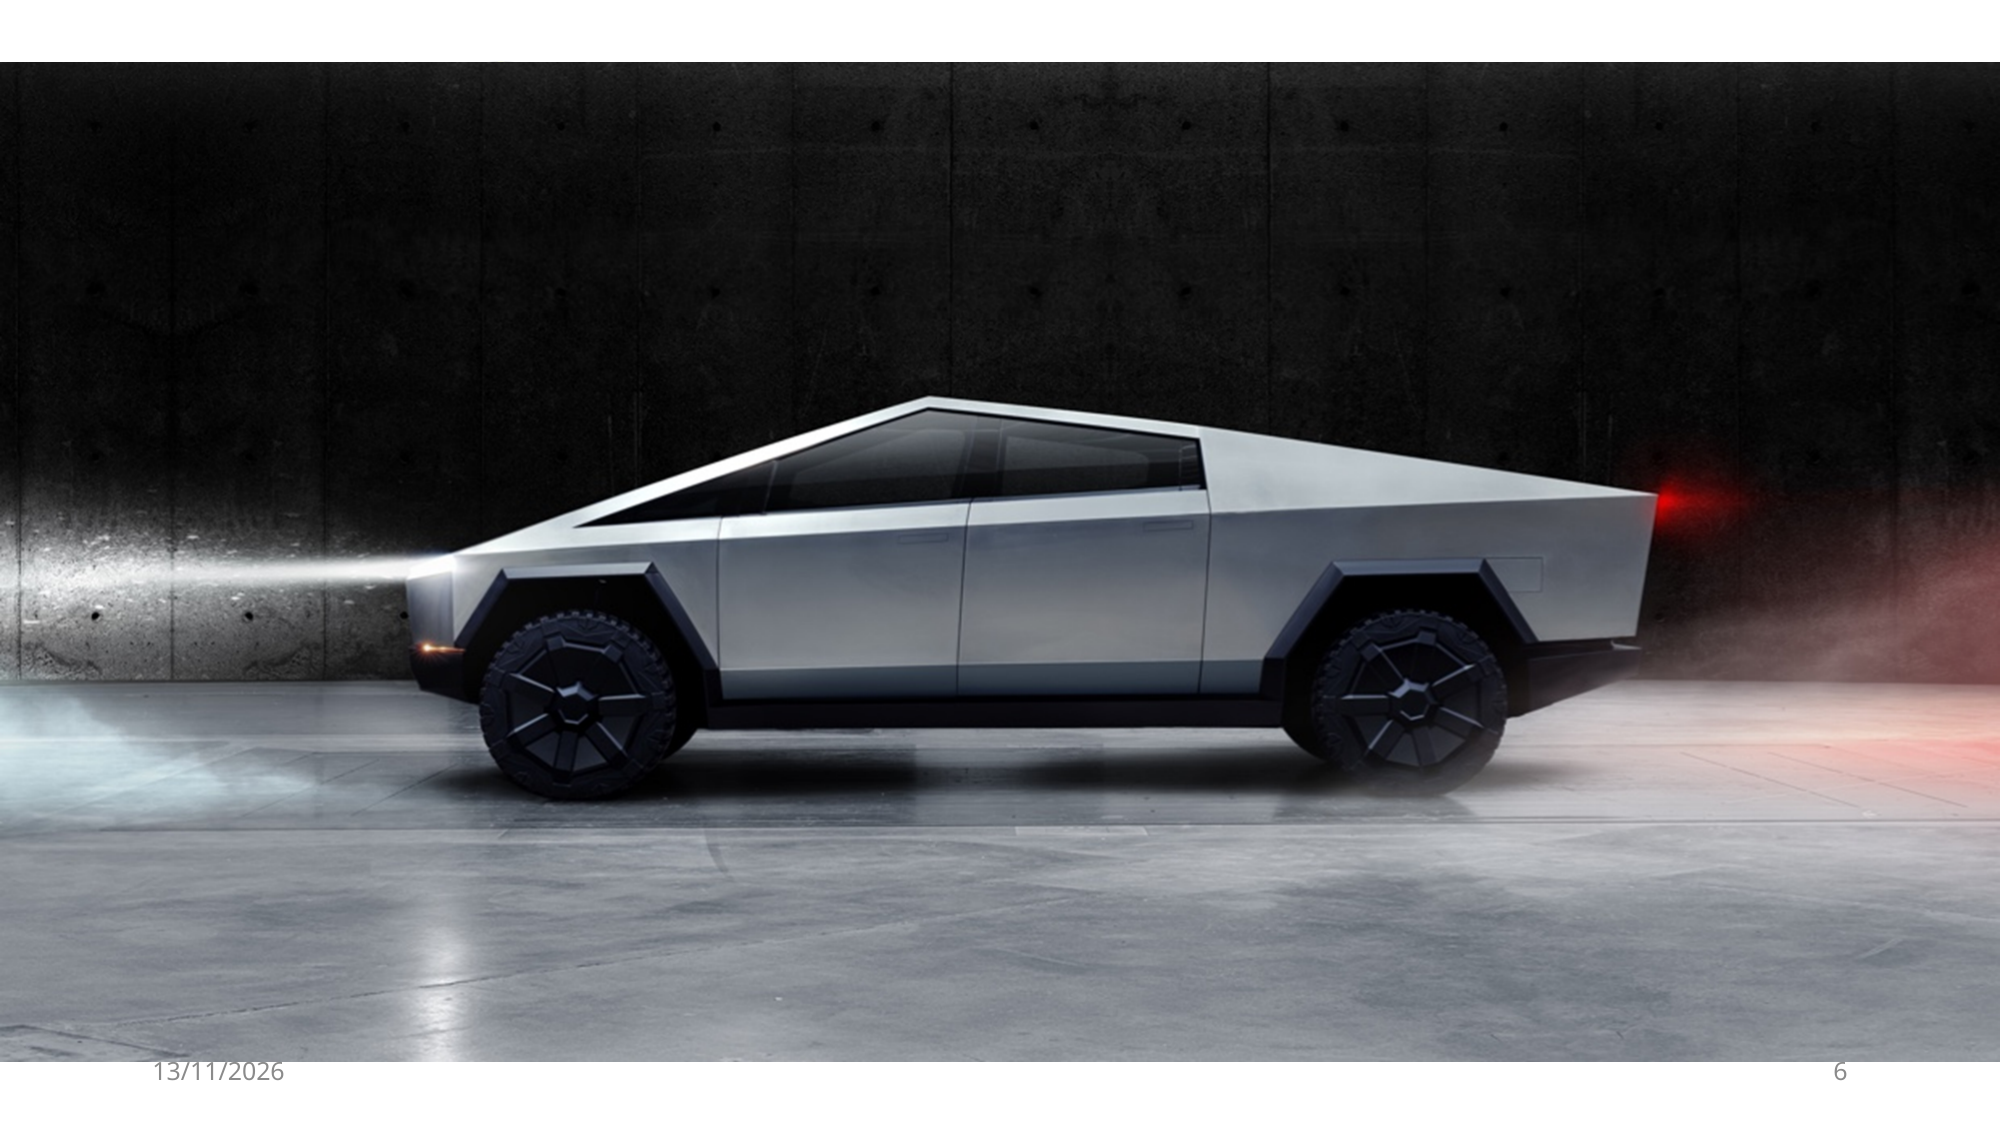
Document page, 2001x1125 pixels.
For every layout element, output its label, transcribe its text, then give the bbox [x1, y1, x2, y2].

slide_number 6 [1412, 1062, 1863, 1103]
picture [0, 17, 2000, 1062]
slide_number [137, 1062, 588, 1103]
